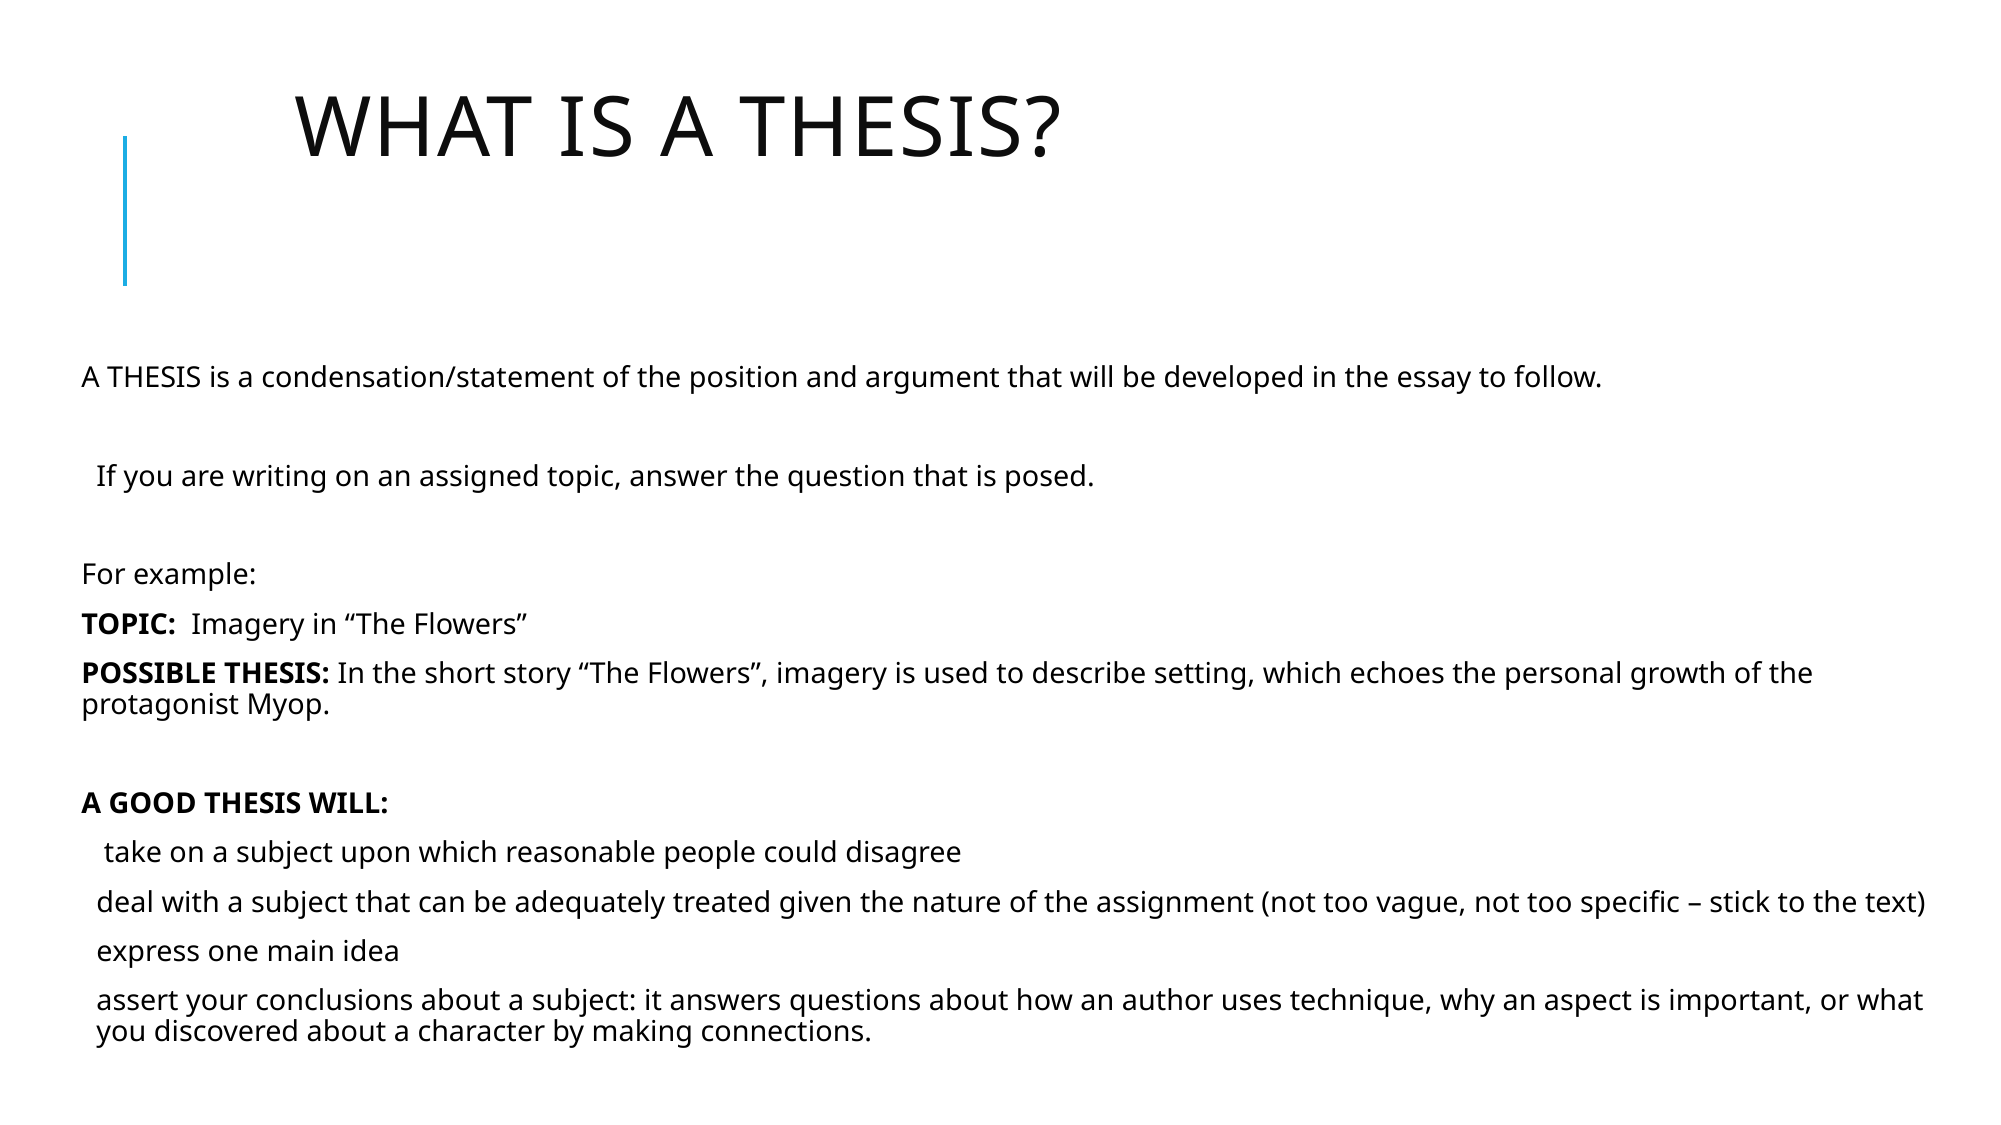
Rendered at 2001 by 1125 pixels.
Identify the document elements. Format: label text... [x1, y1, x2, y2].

list A THESIS is a condensation/statement of the position and argument that will be developed in the essay to follow. If you are writing on an assigned topic, answer the question that is posed. For example: TOPIC: Imagery in “The Flowers” POSSIBLE THESIS: In the short story “The Flowers”, imagery is used to describe setting, which echoes the personal growth of the protagonist Myop. A GOOD THESIS WILL: take on a subject upon which reasonable people could disagree deal with a subject that can be adequately treated given the nature of the assignment (not too vague, not too specific – stick to the text) express one main idea assert your conclusions about a subject: it answers questions about how an author uses technique, why an aspect is important, or what you discovered about a character by making connections. [73, 354, 1957, 1083]
title What is a thesis? [279, 66, 1392, 199]
